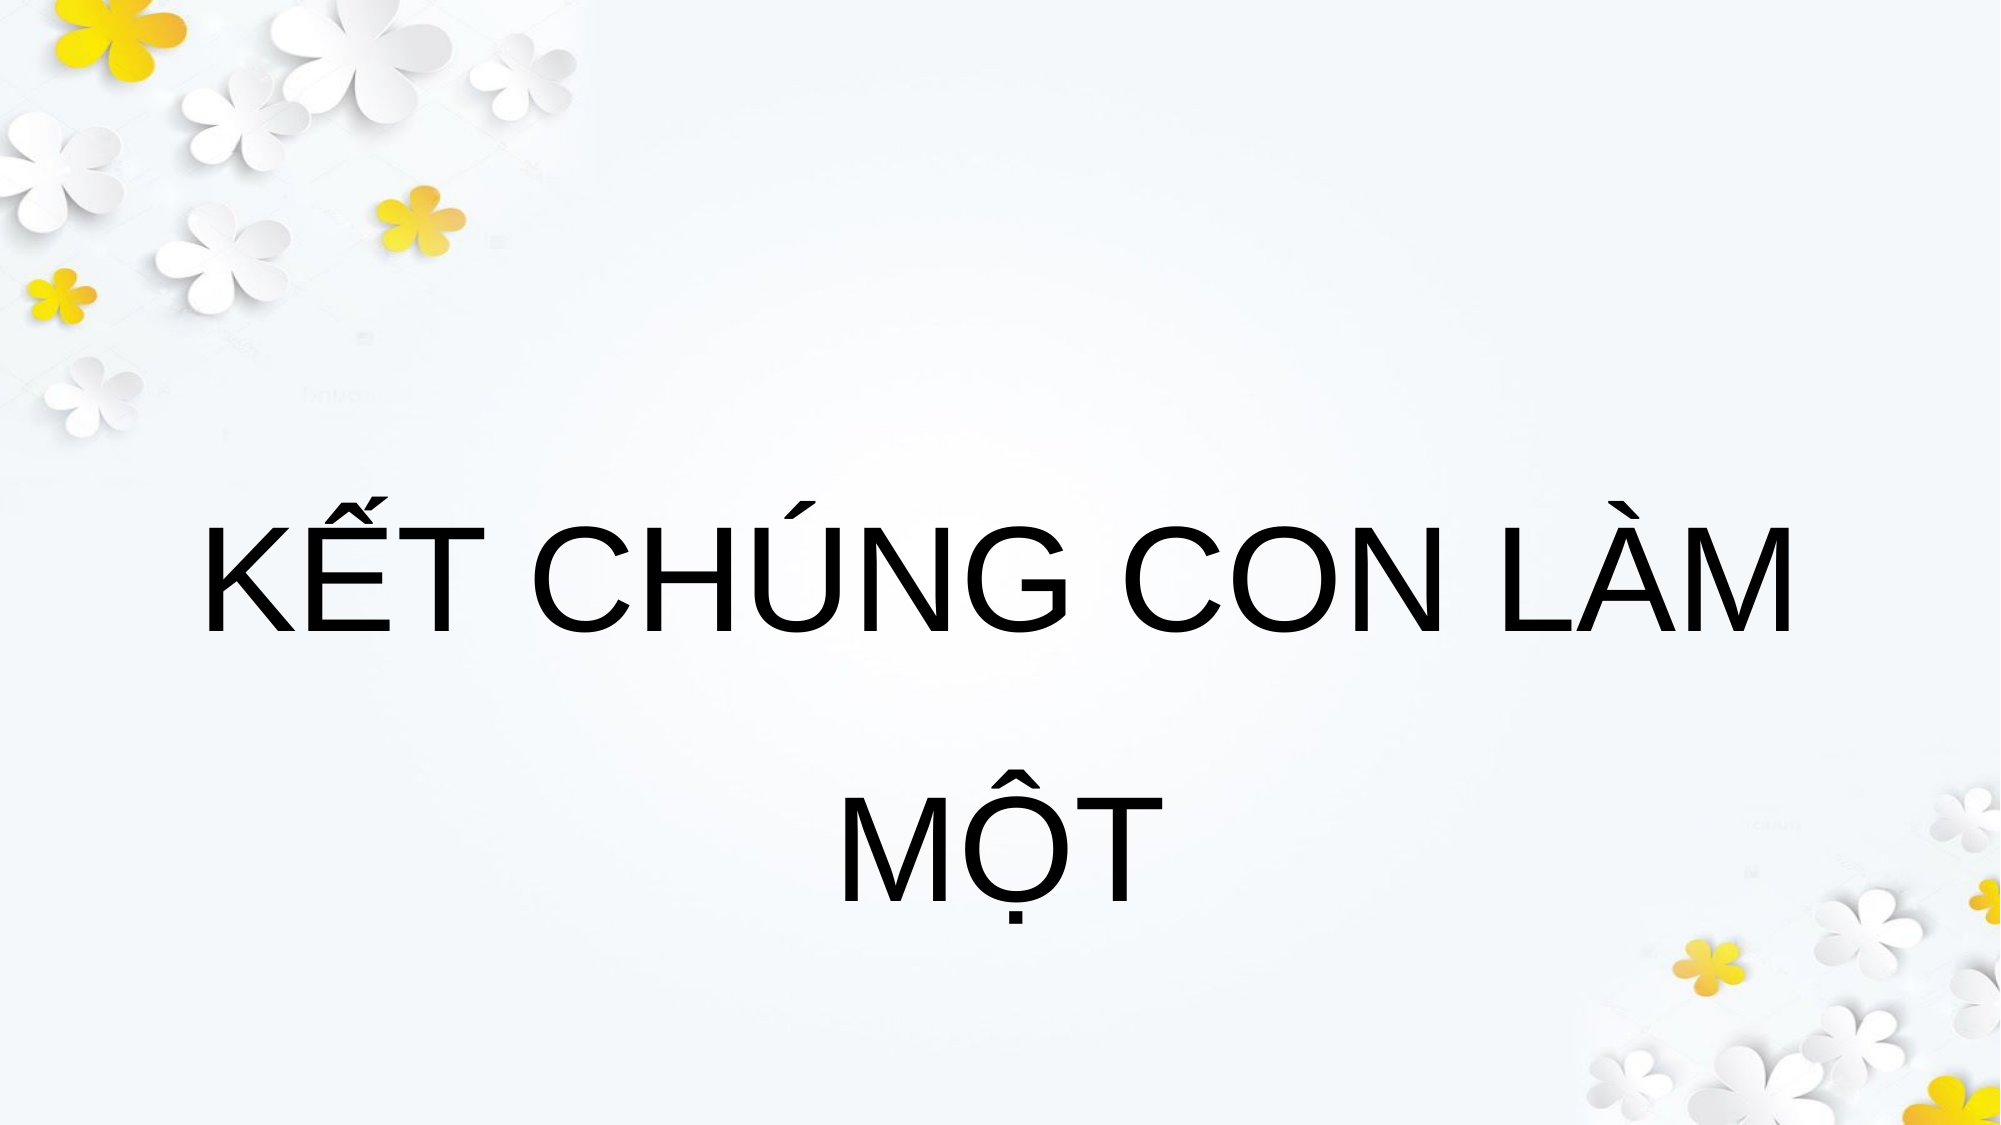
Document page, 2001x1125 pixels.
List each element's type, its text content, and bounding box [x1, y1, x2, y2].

list KẾT CHÚNG CON LÀM MỘT [0, 0, 2000, 1125]
